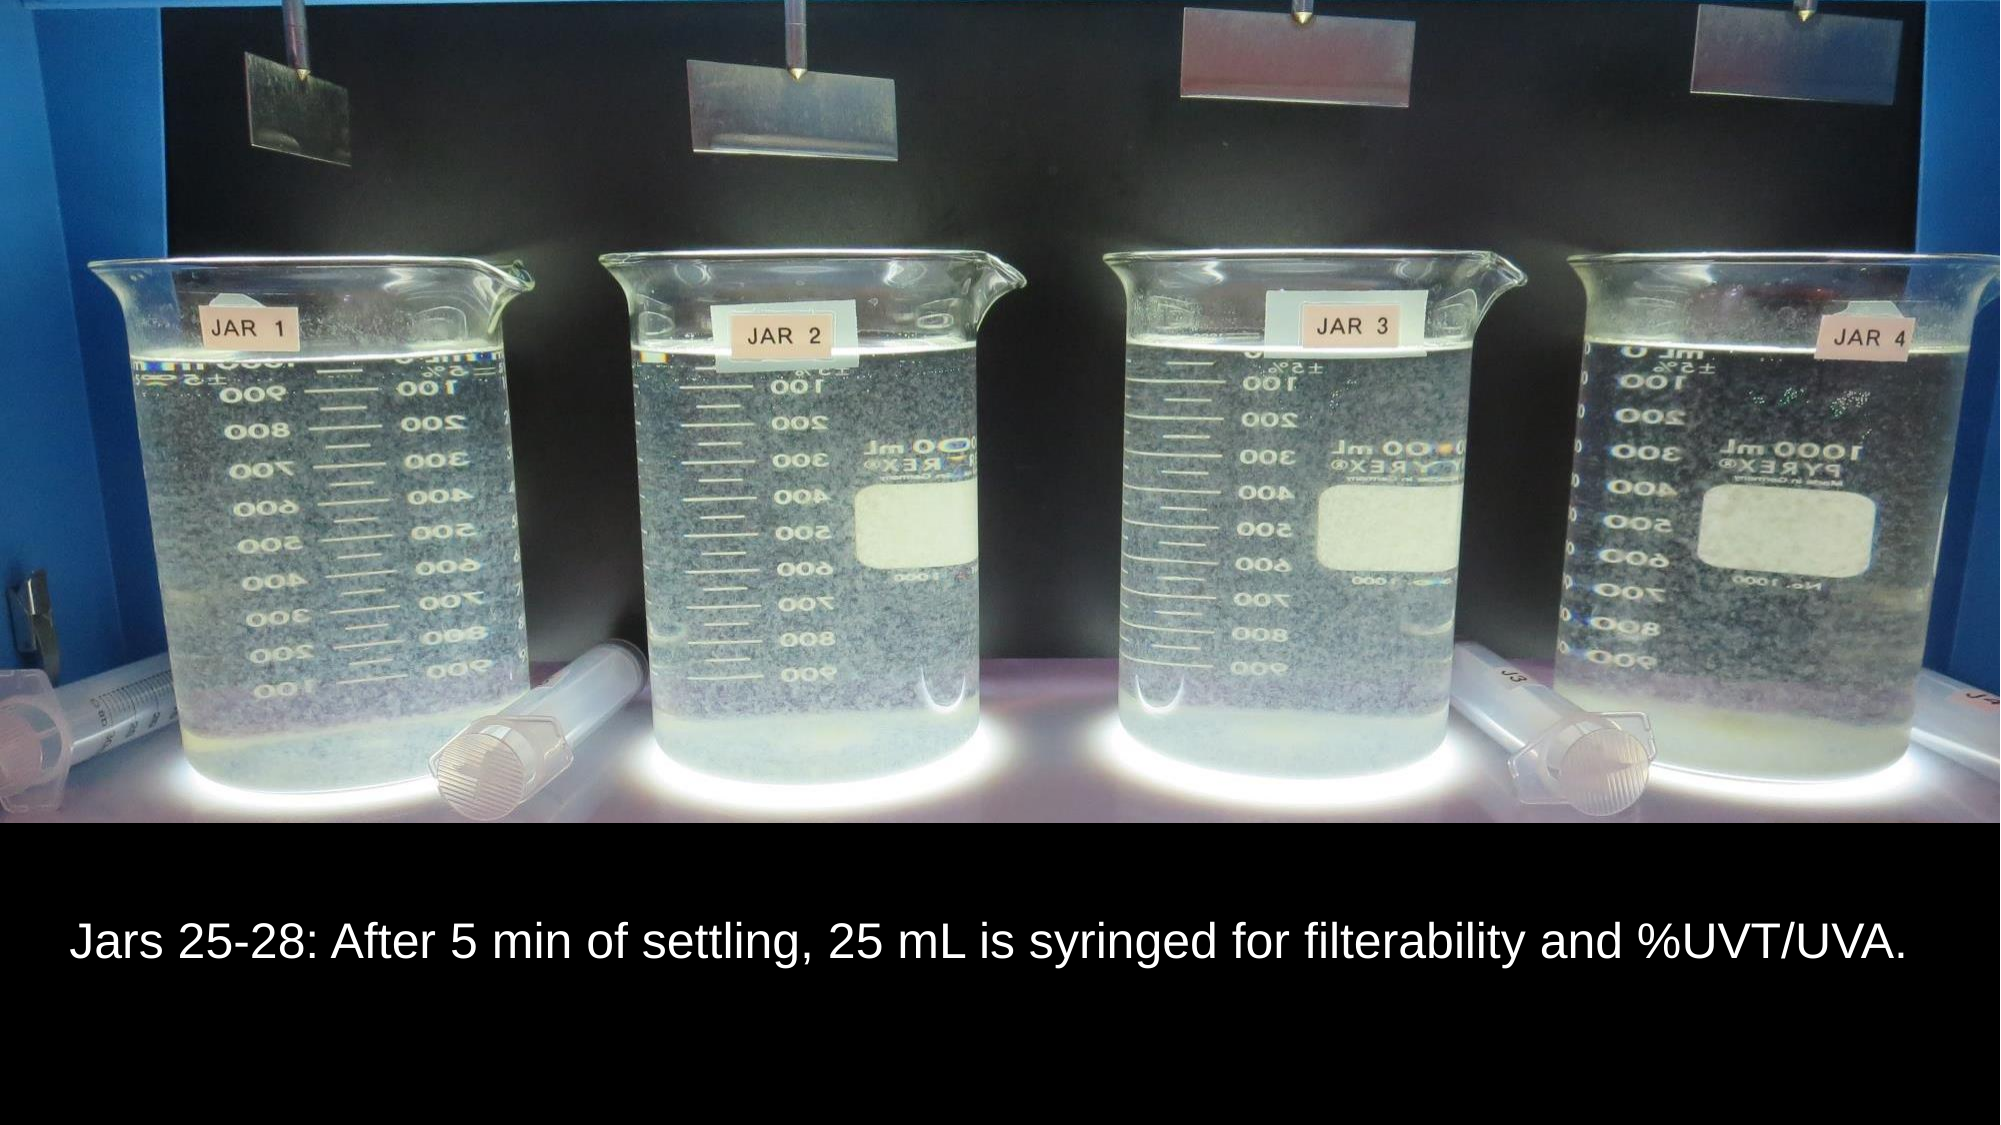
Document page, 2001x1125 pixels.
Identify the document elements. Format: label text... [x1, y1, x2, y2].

picture [0, 0, 2000, 823]
title Jars 25-28: After 5 min of settling, 25 mL is syringed for filterability and %UVT/UVA. [46, 850, 1933, 1034]
text_box [0, 823, 2000, 1125]
